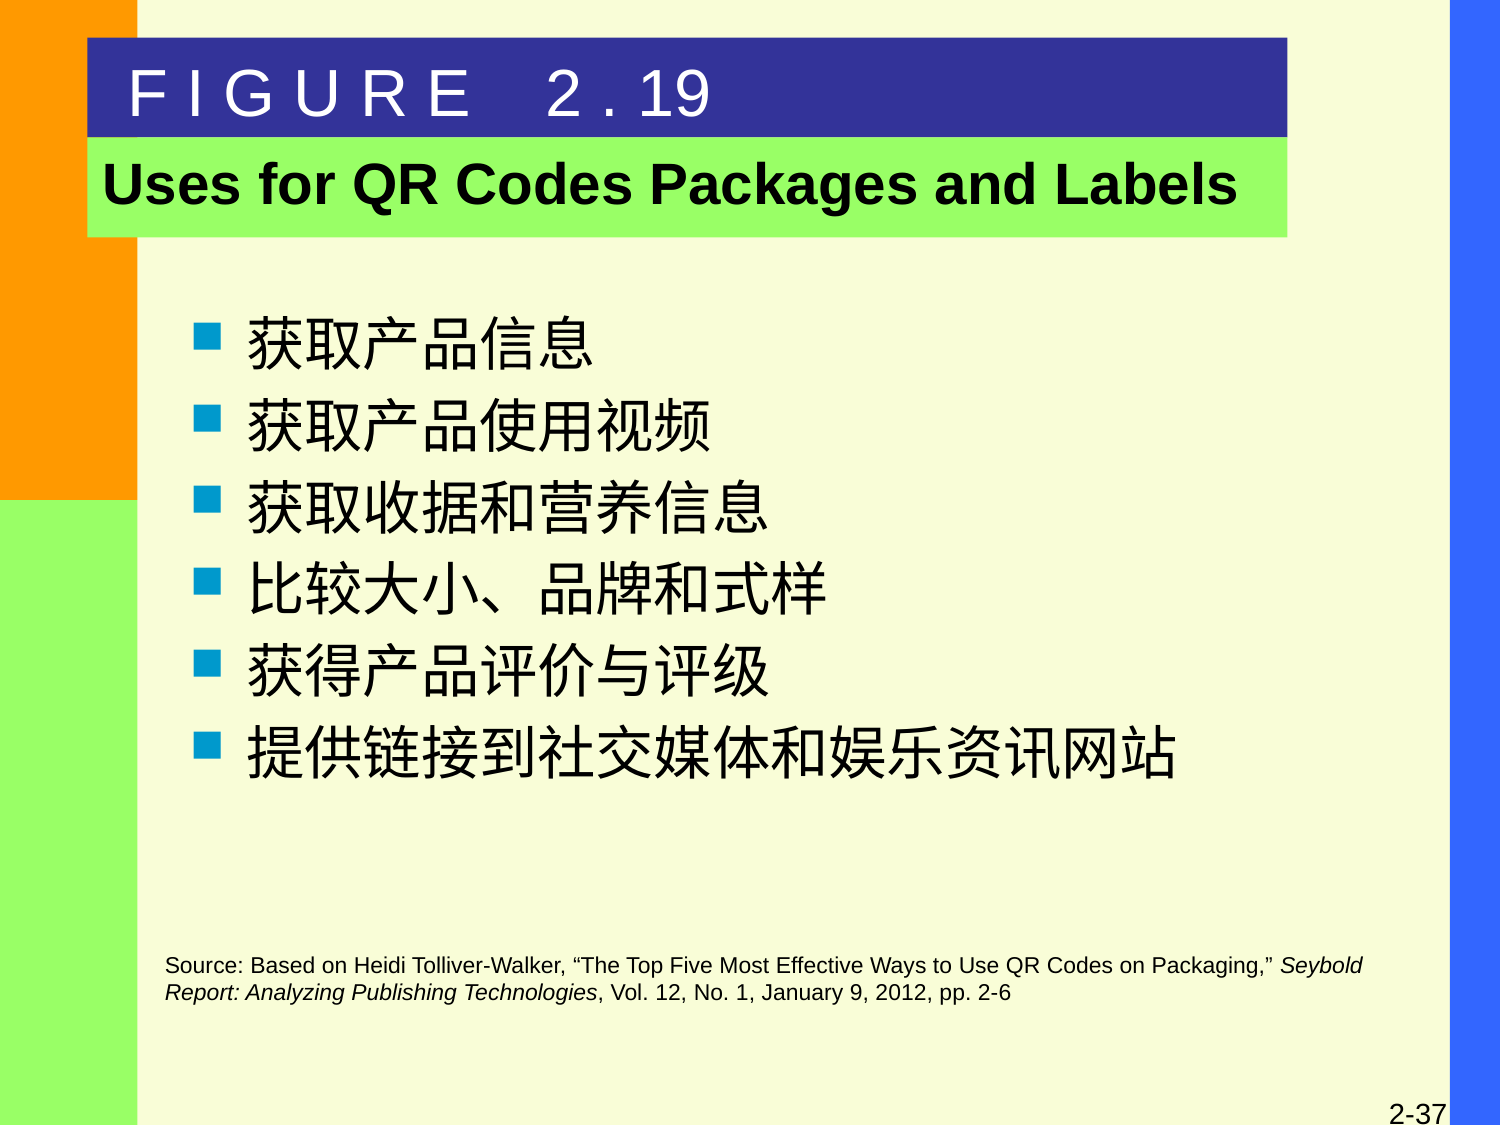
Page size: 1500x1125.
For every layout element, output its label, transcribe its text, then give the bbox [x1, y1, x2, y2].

text_box [87, 37, 1288, 137]
text_box Source: Based on Heidi Tolliver-Walker, “The Top Five Most Effective Ways to Use QR Codes on Packaging,” Seybold Report: Analyzing Publishing Technologies, Vol. 12, No. 1, January 9, 2012, pp. 2-6 [149, 943, 1438, 1013]
slide_number 2-37 [1149, 1087, 1449, 1125]
list 获取产品信息 获取产品使用视频 获取收据和营养信息 比较大小、品牌和式样 获得产品评价与评级 提供链接到社交媒体和娱乐资讯网站 [174, 299, 1451, 888]
text_box [0, 0, 138, 500]
text_box [1449, 0, 1500, 1125]
text_box Uses for QR Codes Packages and Labels [87, 137, 1263, 225]
text_box [0, 500, 138, 1125]
text_box [87, 137, 1288, 238]
text_box F I G U R E 2 . 19 [112, 42, 738, 137]
